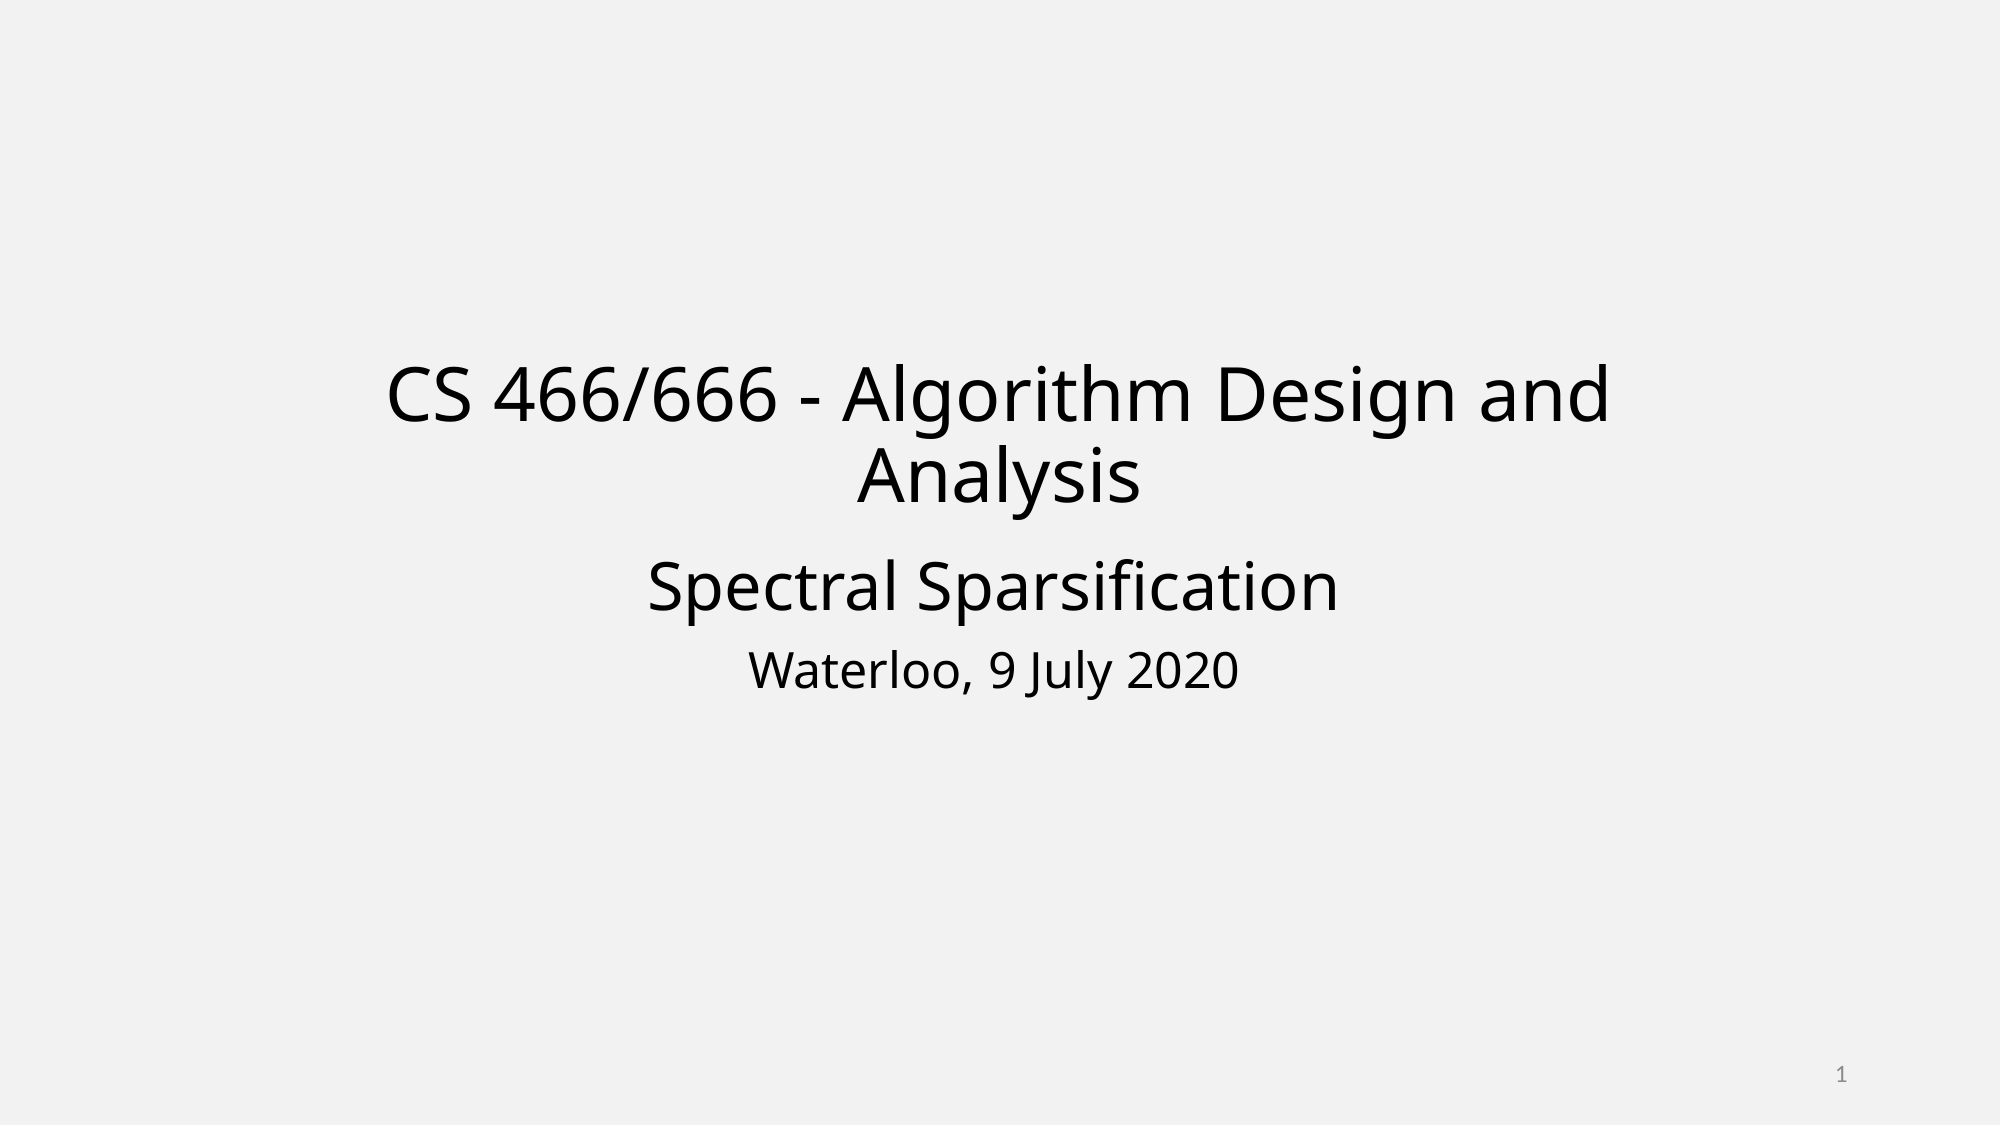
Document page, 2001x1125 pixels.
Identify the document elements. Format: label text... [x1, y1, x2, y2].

subtitle Spectral Sparsification Waterloo, 9 July 2020 [244, 545, 1745, 817]
slide_number 1 [1412, 1042, 1863, 1103]
title CS 466/666 - Algorithm Design and Analysis [249, 134, 1750, 526]
